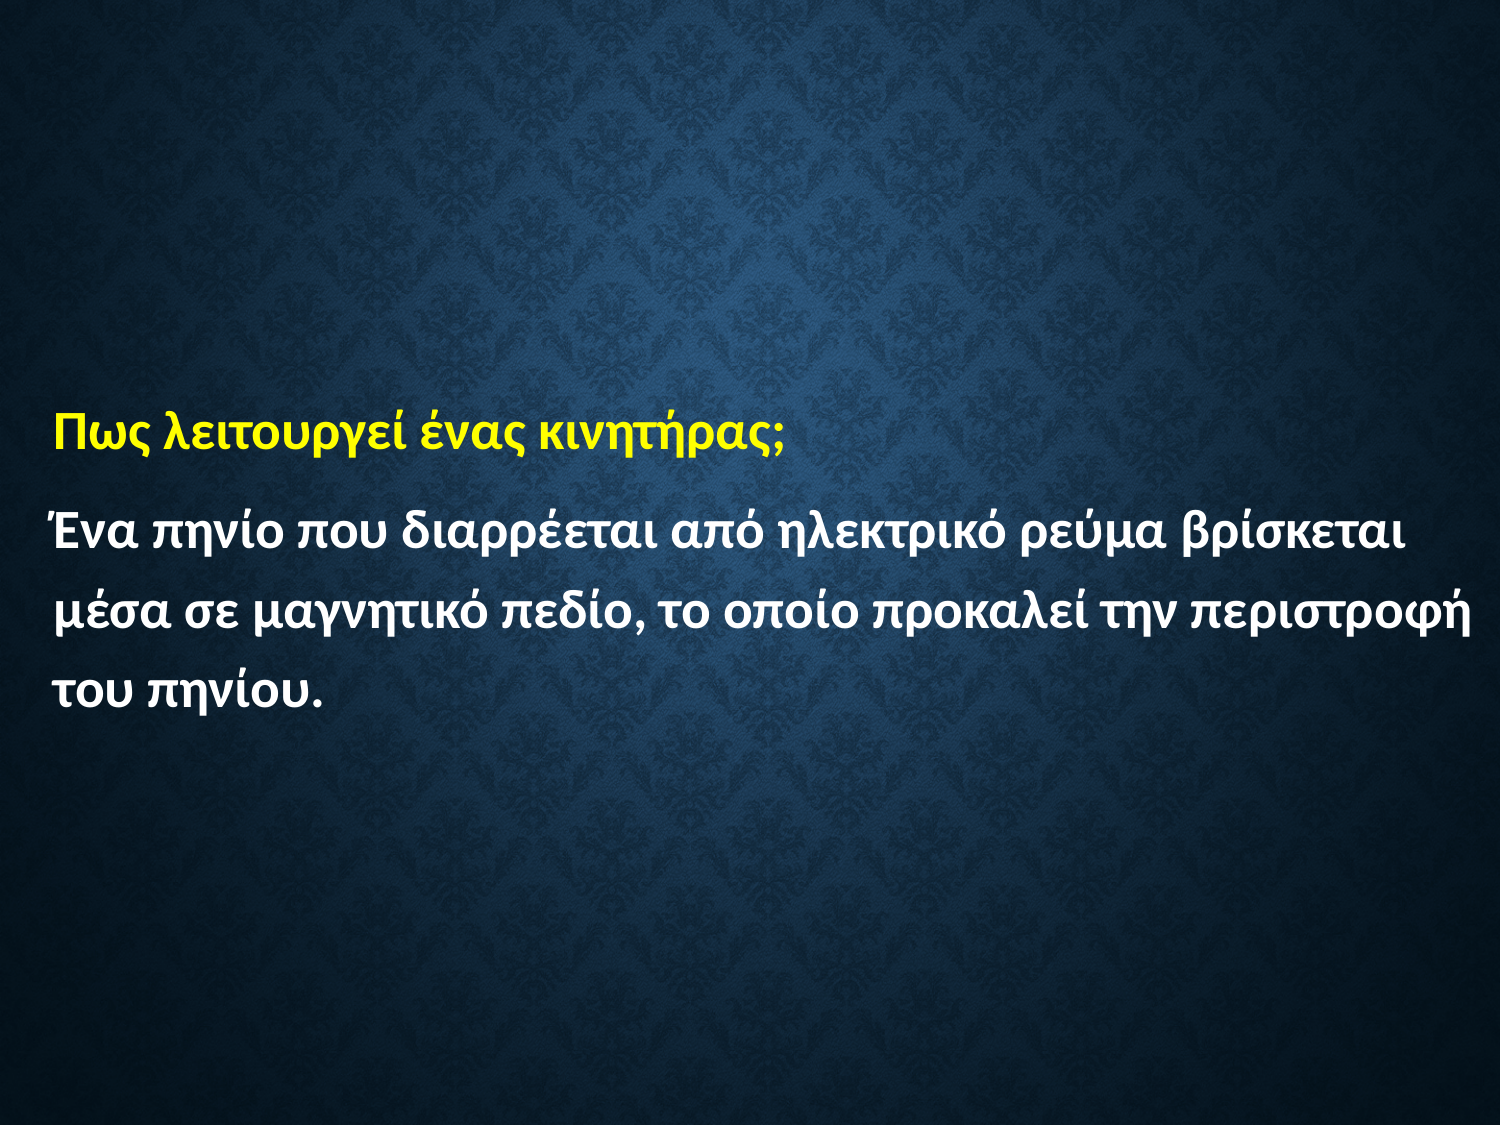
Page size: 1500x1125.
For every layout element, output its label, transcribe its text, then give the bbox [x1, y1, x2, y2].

list Πως λειτουργεί ένας κινητήρας; Ένα πηνίο που διαρρέεται από ηλεκτρικό ρεύμα βρίσκεται μέσα σε μαγνητικό πεδίο, το οποίο προκαλεί την περιστροφή του πηνίου. [17, 373, 1500, 728]
